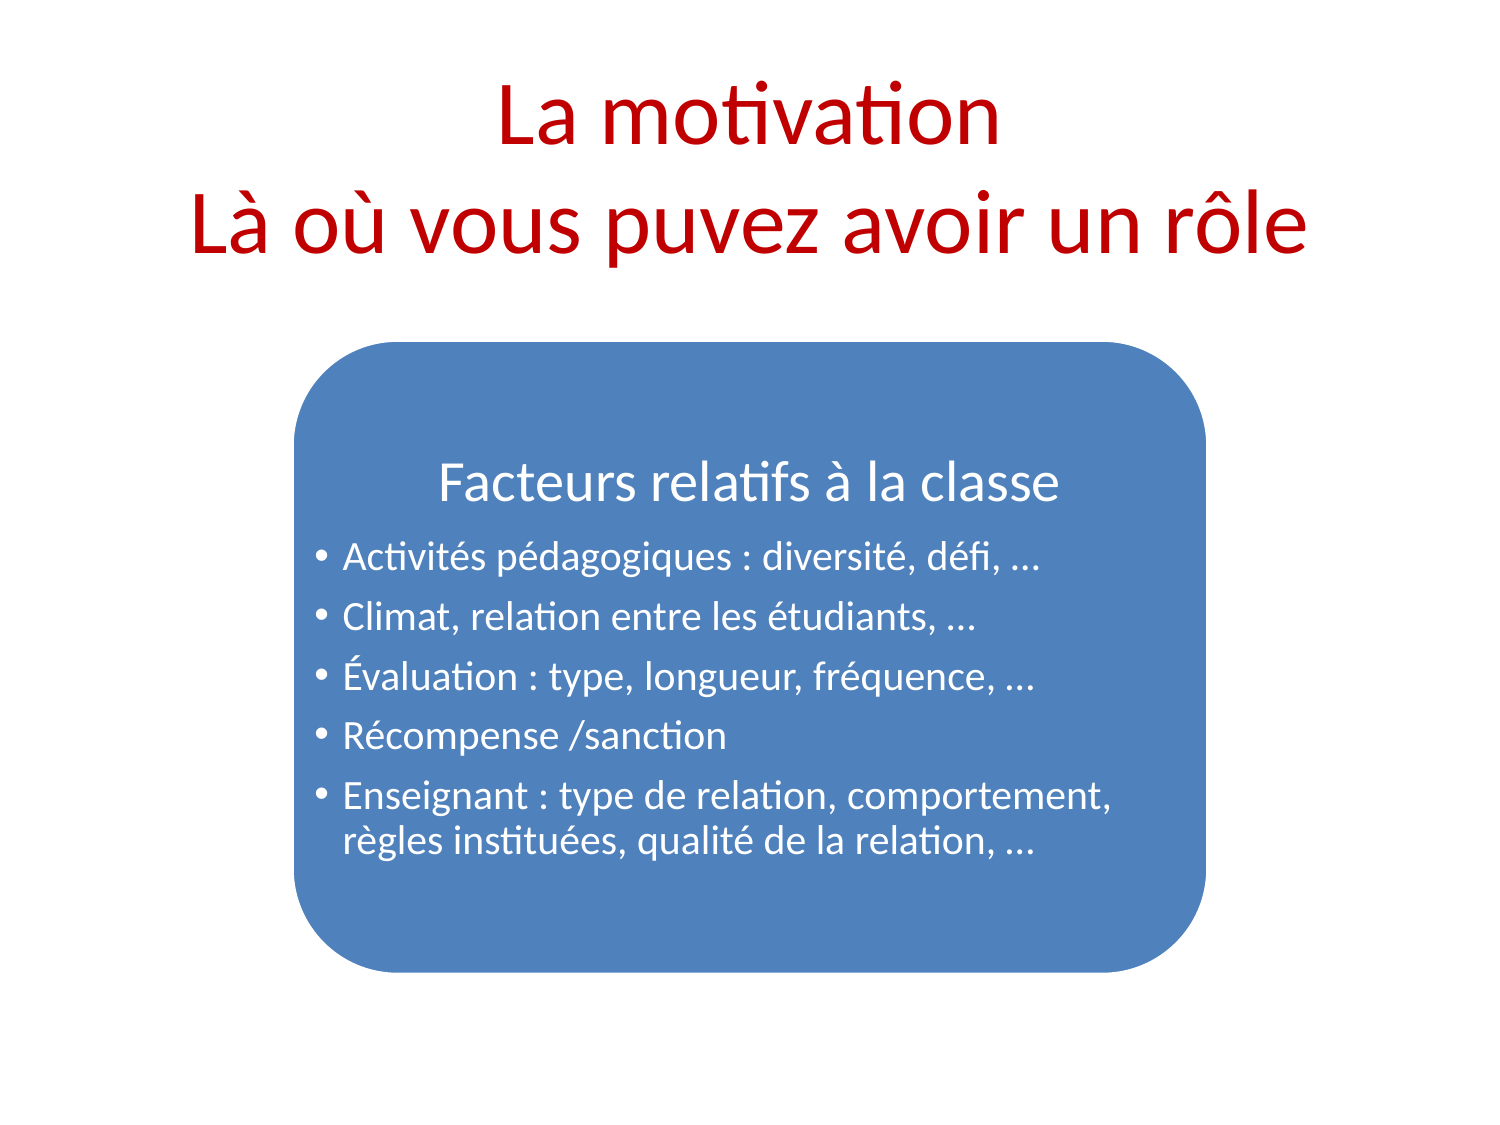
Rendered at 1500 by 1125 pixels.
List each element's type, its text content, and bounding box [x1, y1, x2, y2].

text_box Facteurs relatifs à la classe Activités pédagogiques : diversité, défi, … Climat, relation entre les étudiants, … Évaluation : type, longueur, fréquence, … Récompense /sanction Enseignant : type de relation, comportement, règles instituées, qualité de la relation, … [289, 337, 1211, 977]
text_box La motivation Là où vous puvez avoir un rôle [74, 45, 1425, 191]
text_box [74, 191, 1425, 935]
